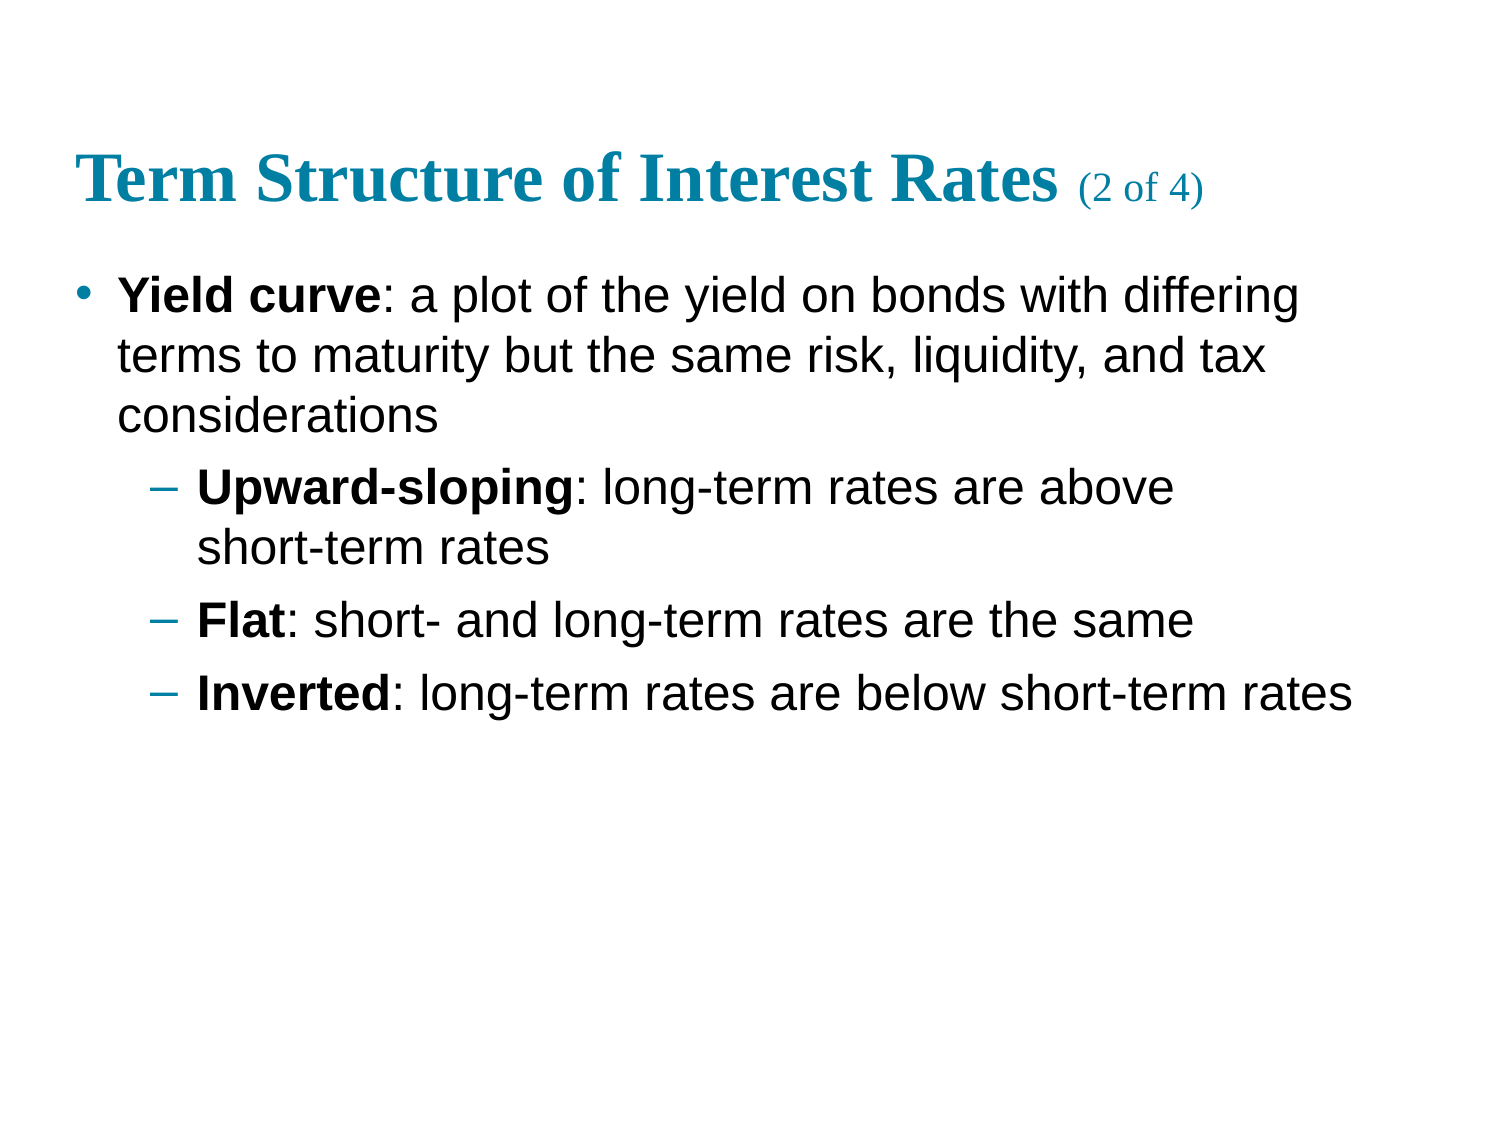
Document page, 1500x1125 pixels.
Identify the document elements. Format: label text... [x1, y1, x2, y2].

title Term Structure of Interest Rates (2 of 4) [75, 35, 1425, 216]
list Yield curve: a plot of the yield on bonds with differing terms to maturity but the same risk, liquidity, and tax considerations Upward-sloping: long-term rates are above short-term rates Flat: short- and long-term rates are the same Inverted: long-term rates are below short-term rates [75, 262, 1425, 1005]
